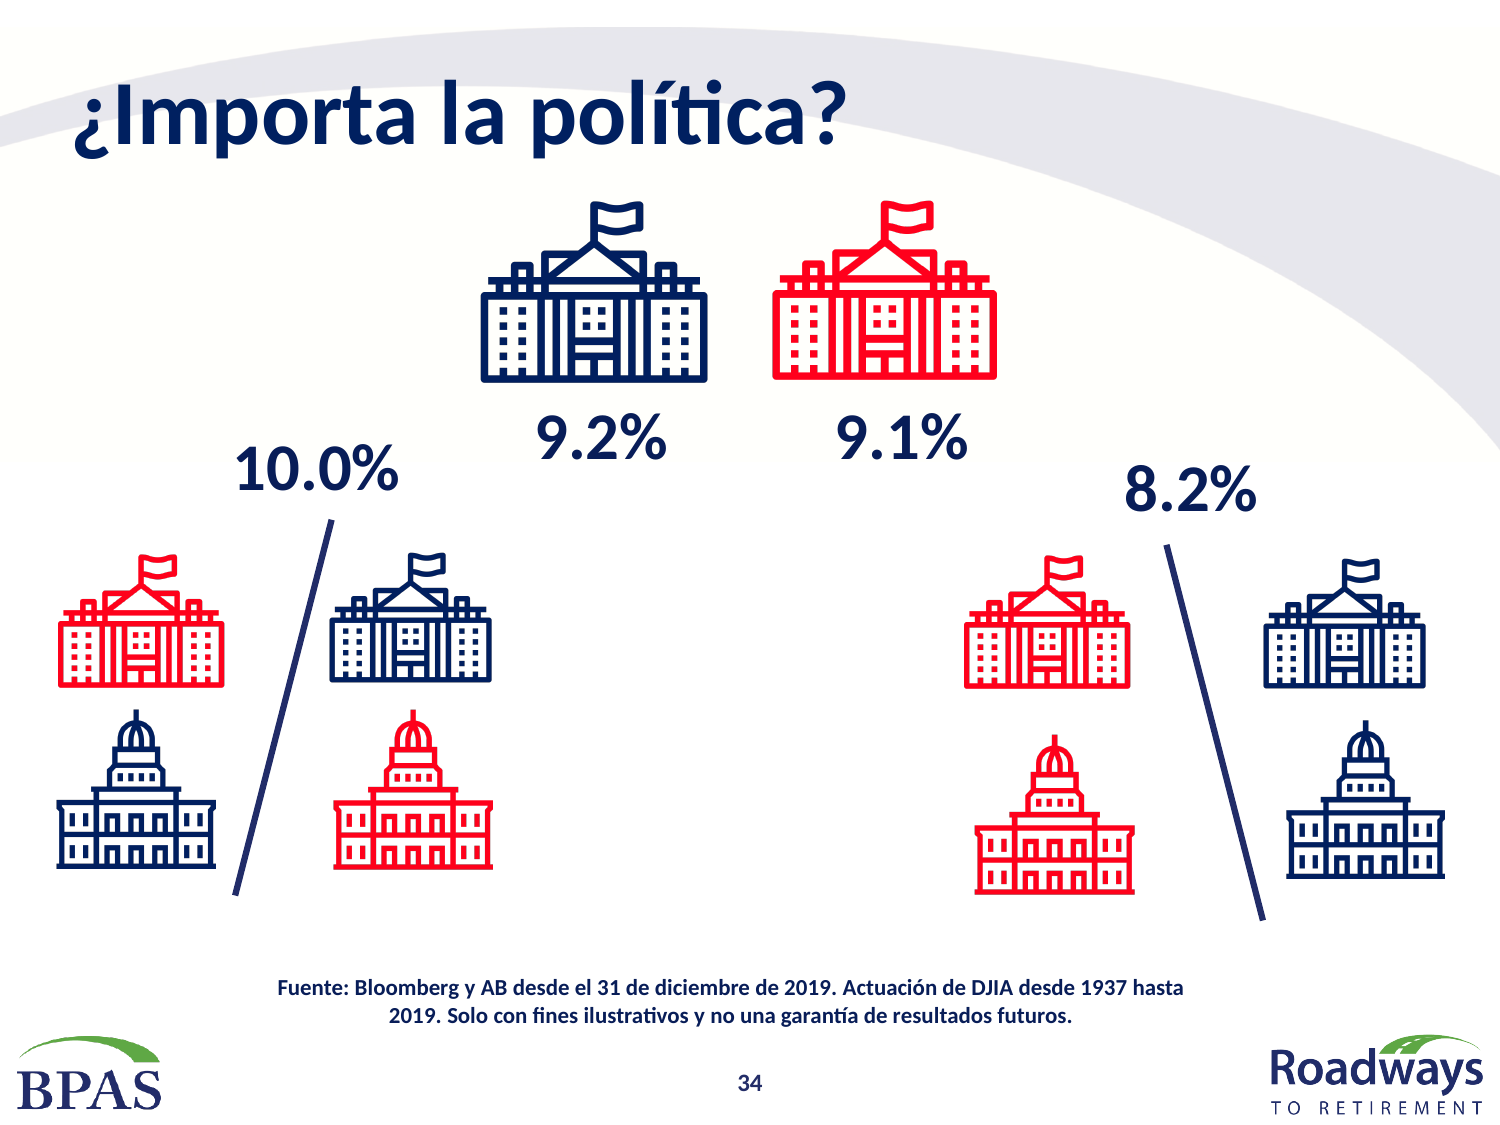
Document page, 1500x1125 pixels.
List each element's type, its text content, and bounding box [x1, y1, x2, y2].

text_box 10.0% [197, 416, 437, 512]
text_box 8.2% [1079, 437, 1312, 532]
picture [1231, 537, 1500, 934]
slide_number 34 [712, 1063, 788, 1100]
title ¿Importa la política? [55, 45, 1445, 233]
picture [277, 531, 548, 925]
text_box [234, 519, 332, 896]
picture [0, 480, 282, 924]
picture [473, 100, 1075, 480]
picture [1267, 1032, 1487, 1117]
text_box 9.2% [481, 422, 689, 480]
picture [905, 481, 1190, 950]
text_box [1192, 544, 1253, 921]
text_box Fuente: Bloomberg y AB desde el 31 de diciembre de 2019. Actuación de DJIA desde 1937 hasta 2019. Solo con fines ilustrativos y no una garantía de resultados futuros. [242, 965, 1221, 1035]
picture [13, 1033, 164, 1112]
